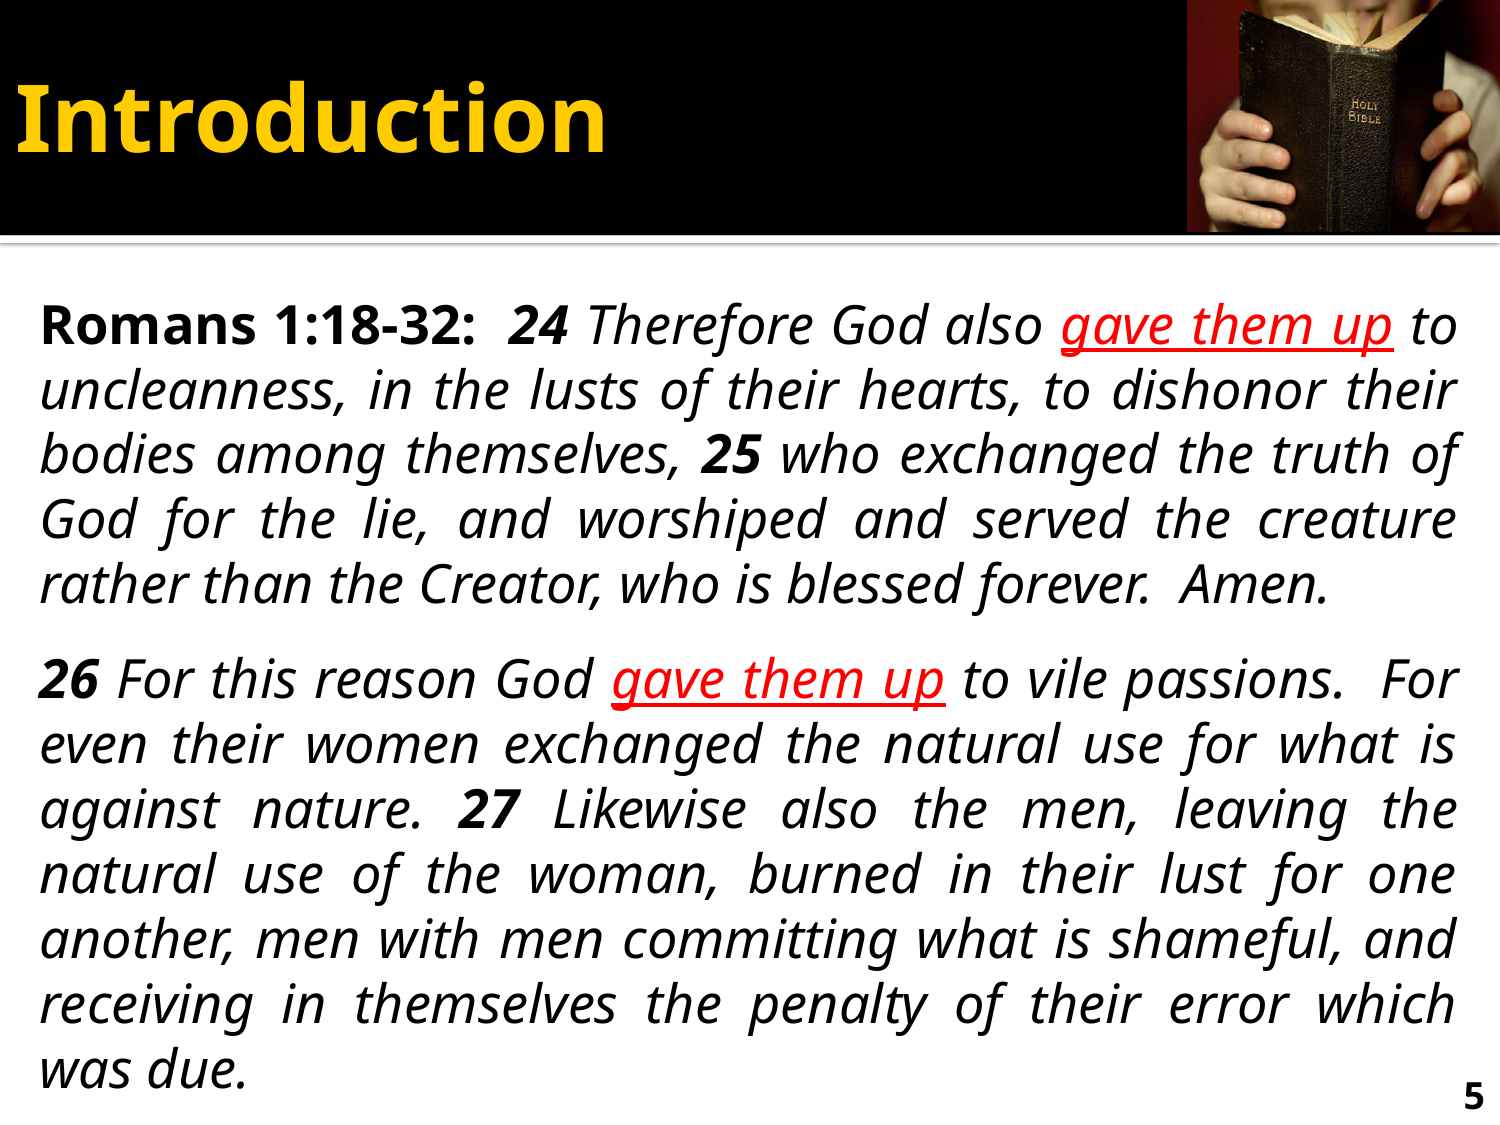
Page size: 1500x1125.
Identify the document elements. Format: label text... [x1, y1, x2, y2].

text_box Romans 1:18-32: 24 Therefore God also gave them up to uncleanness, in the lusts of their hearts, to dishonor their bodies among themselves, 25 who exchanged the truth of God for the lie, and worshiped and served the creature rather than the Creator, who is blessed forever. Amen. 26 For this reason God gave them up to vile passions. For even their women exchanged the natural use for what is against nature. 27 Likewise also the men, leaving the natural use of the woman, burned in their lust for one another, men with men committing what is shameful, and receiving in themselves the penalty of their error which was due. [24, 282, 1474, 1107]
picture [1187, 0, 1500, 232]
title Introduction [0, 0, 1175, 231]
text_box 5 [1448, 1064, 1500, 1124]
